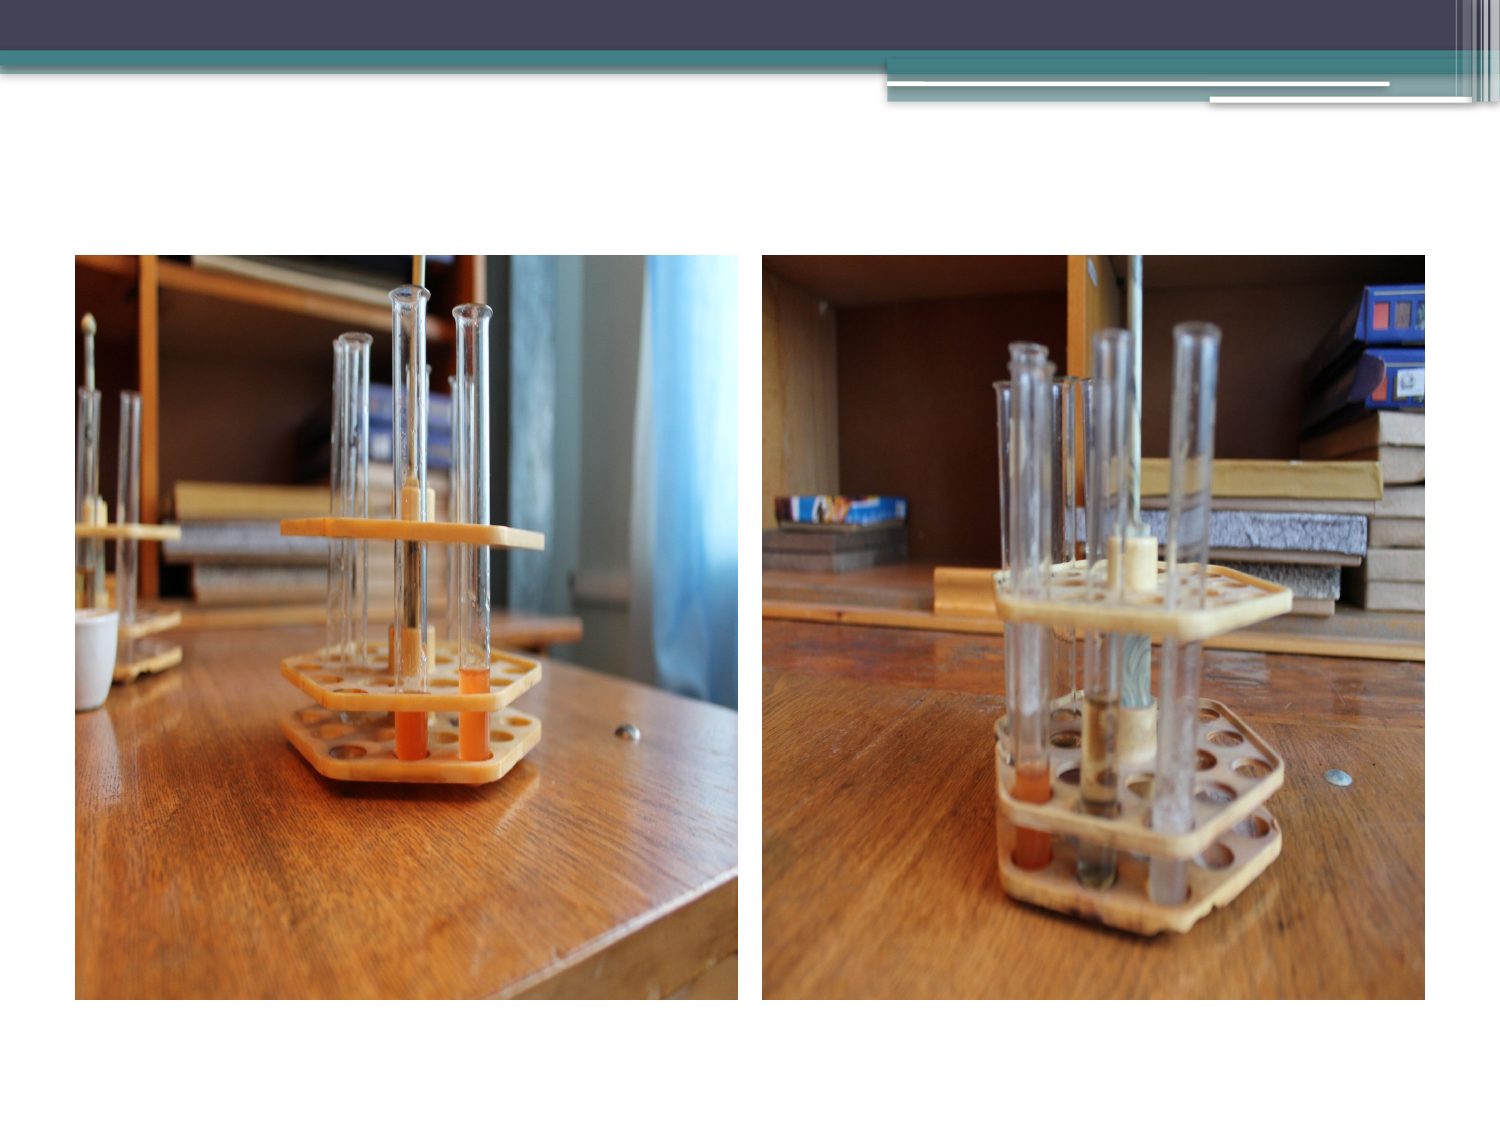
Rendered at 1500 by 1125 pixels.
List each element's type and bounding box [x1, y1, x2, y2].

list [74, 255, 738, 1000]
list [762, 255, 1426, 1000]
